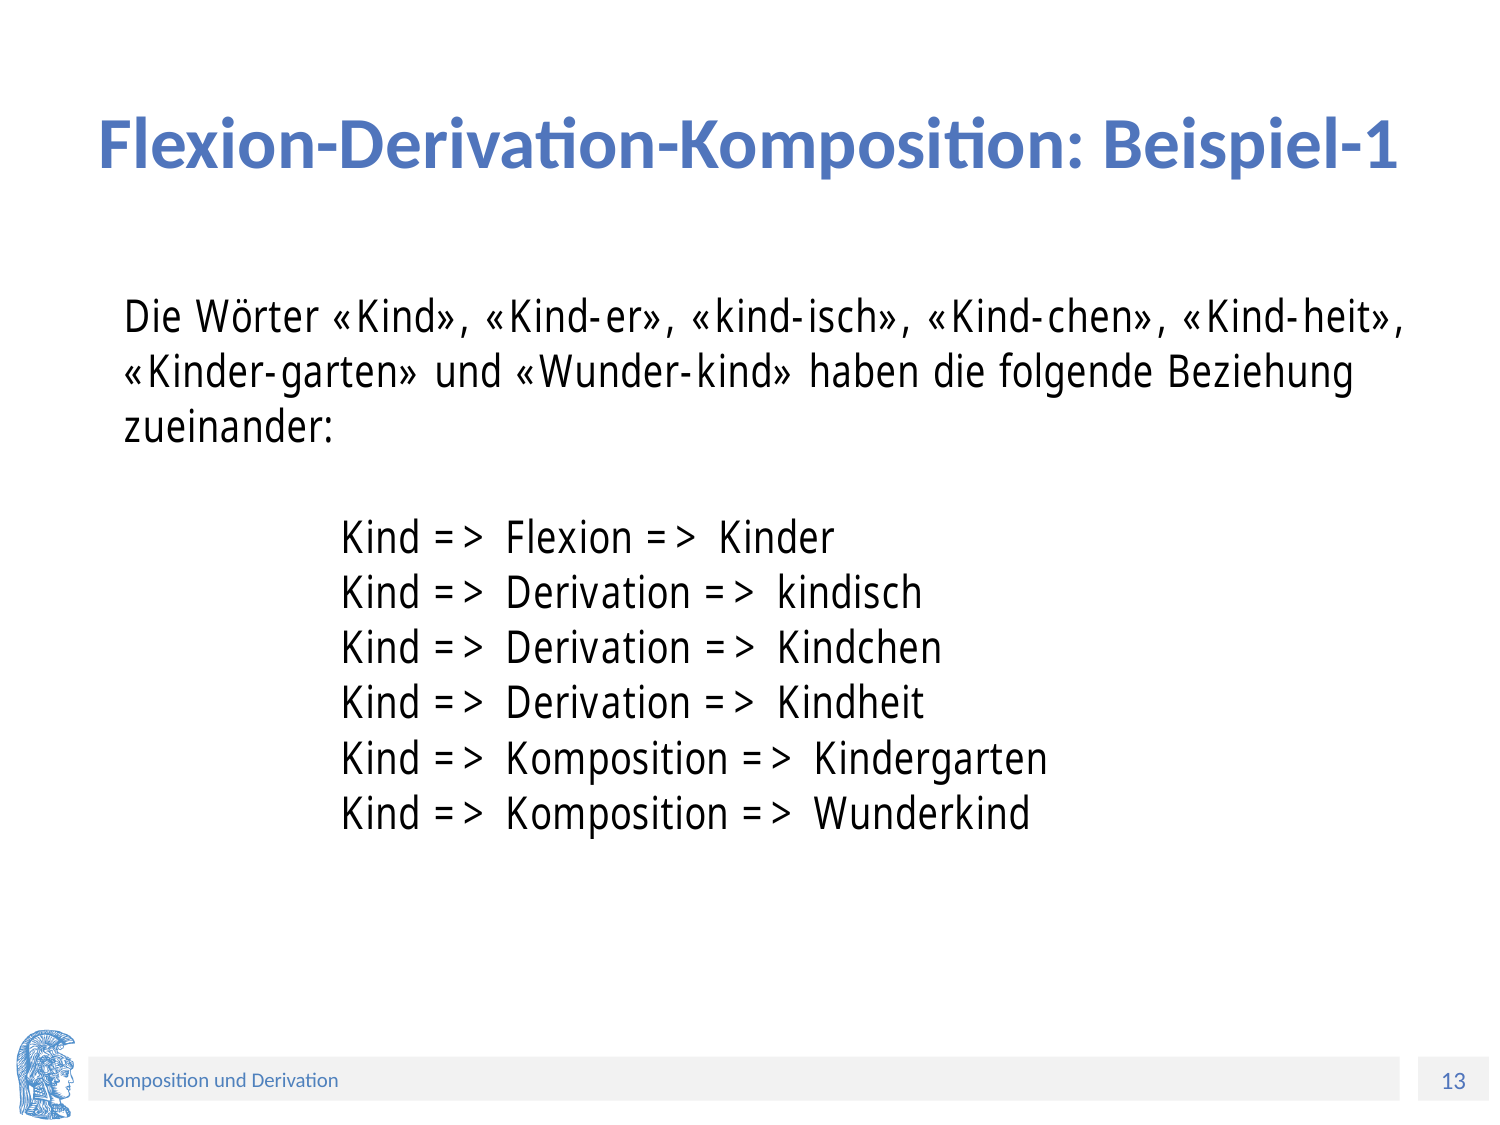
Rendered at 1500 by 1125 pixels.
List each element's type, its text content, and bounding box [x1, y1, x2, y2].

picture [123, 286, 1425, 839]
picture [9, 1026, 81, 1120]
title Flexion-Derivation-Komposition: Beispiel-1 [75, 45, 1425, 233]
